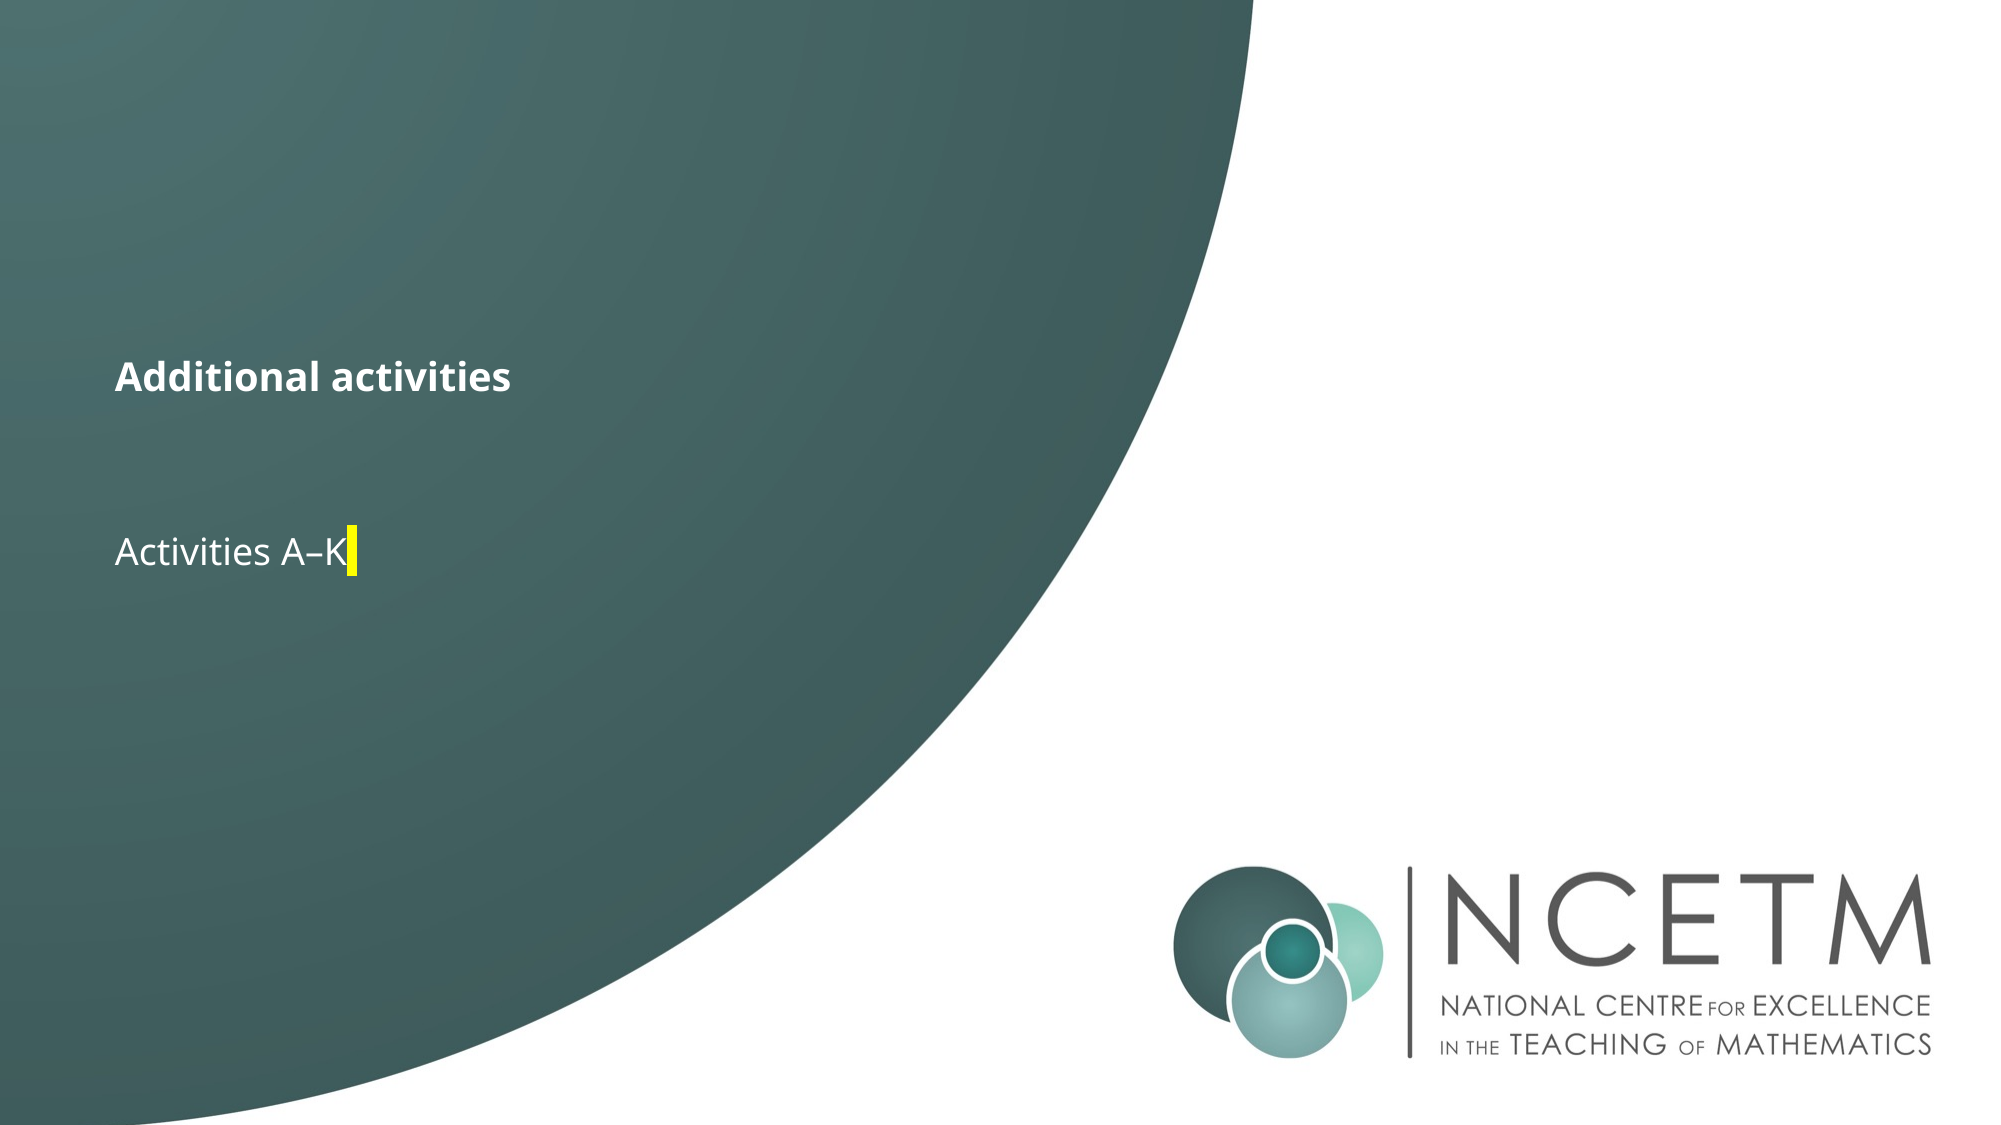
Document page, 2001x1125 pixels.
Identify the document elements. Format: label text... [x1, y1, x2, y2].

subtitle Activities A–K [99, 525, 1095, 715]
title Additional activities [99, 349, 1093, 456]
picture [0, 0, 2001, 1125]
